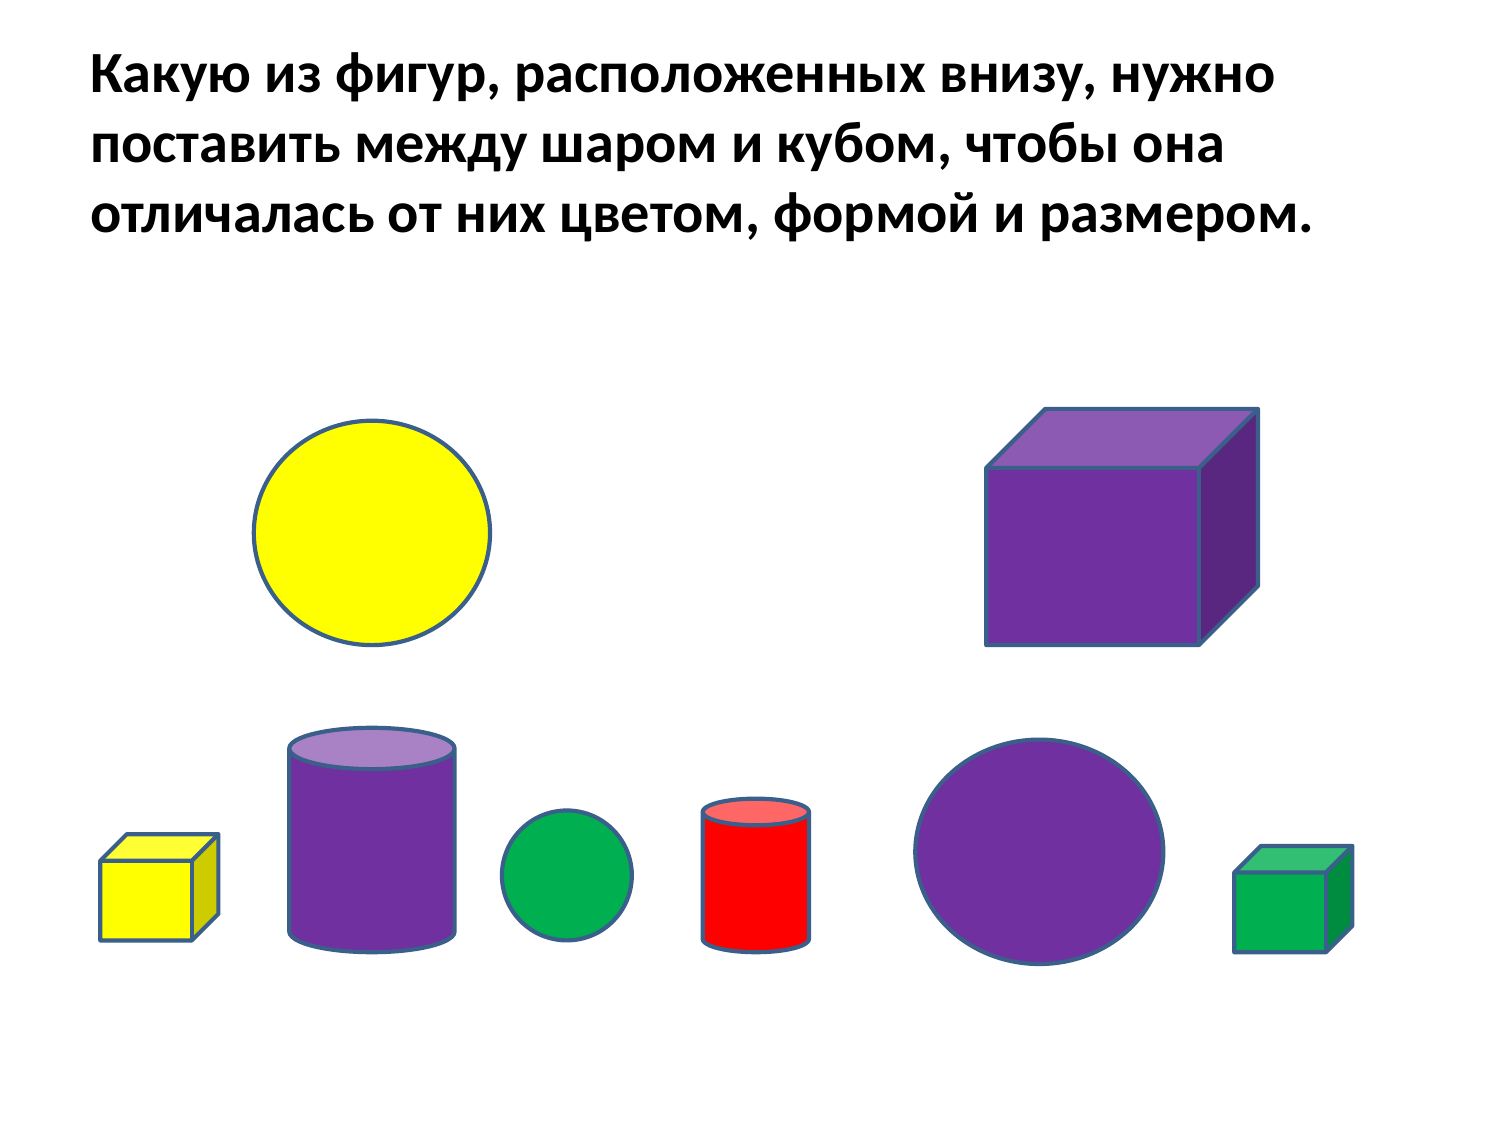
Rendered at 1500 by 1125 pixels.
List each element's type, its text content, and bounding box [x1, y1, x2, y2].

text_box [499, 808, 634, 943]
text_box [98, 832, 221, 943]
text_box [700, 796, 812, 955]
title Какую из фигур, расположенных внизу, нужно поставить между шаром и кубом, чтобы она отличалась от них цветом, формой и размером. [75, 45, 1425, 233]
text_box [251, 418, 493, 648]
text_box [287, 725, 457, 955]
text_box [984, 406, 1261, 648]
text_box [913, 737, 1166, 967]
text_box [1232, 843, 1355, 955]
